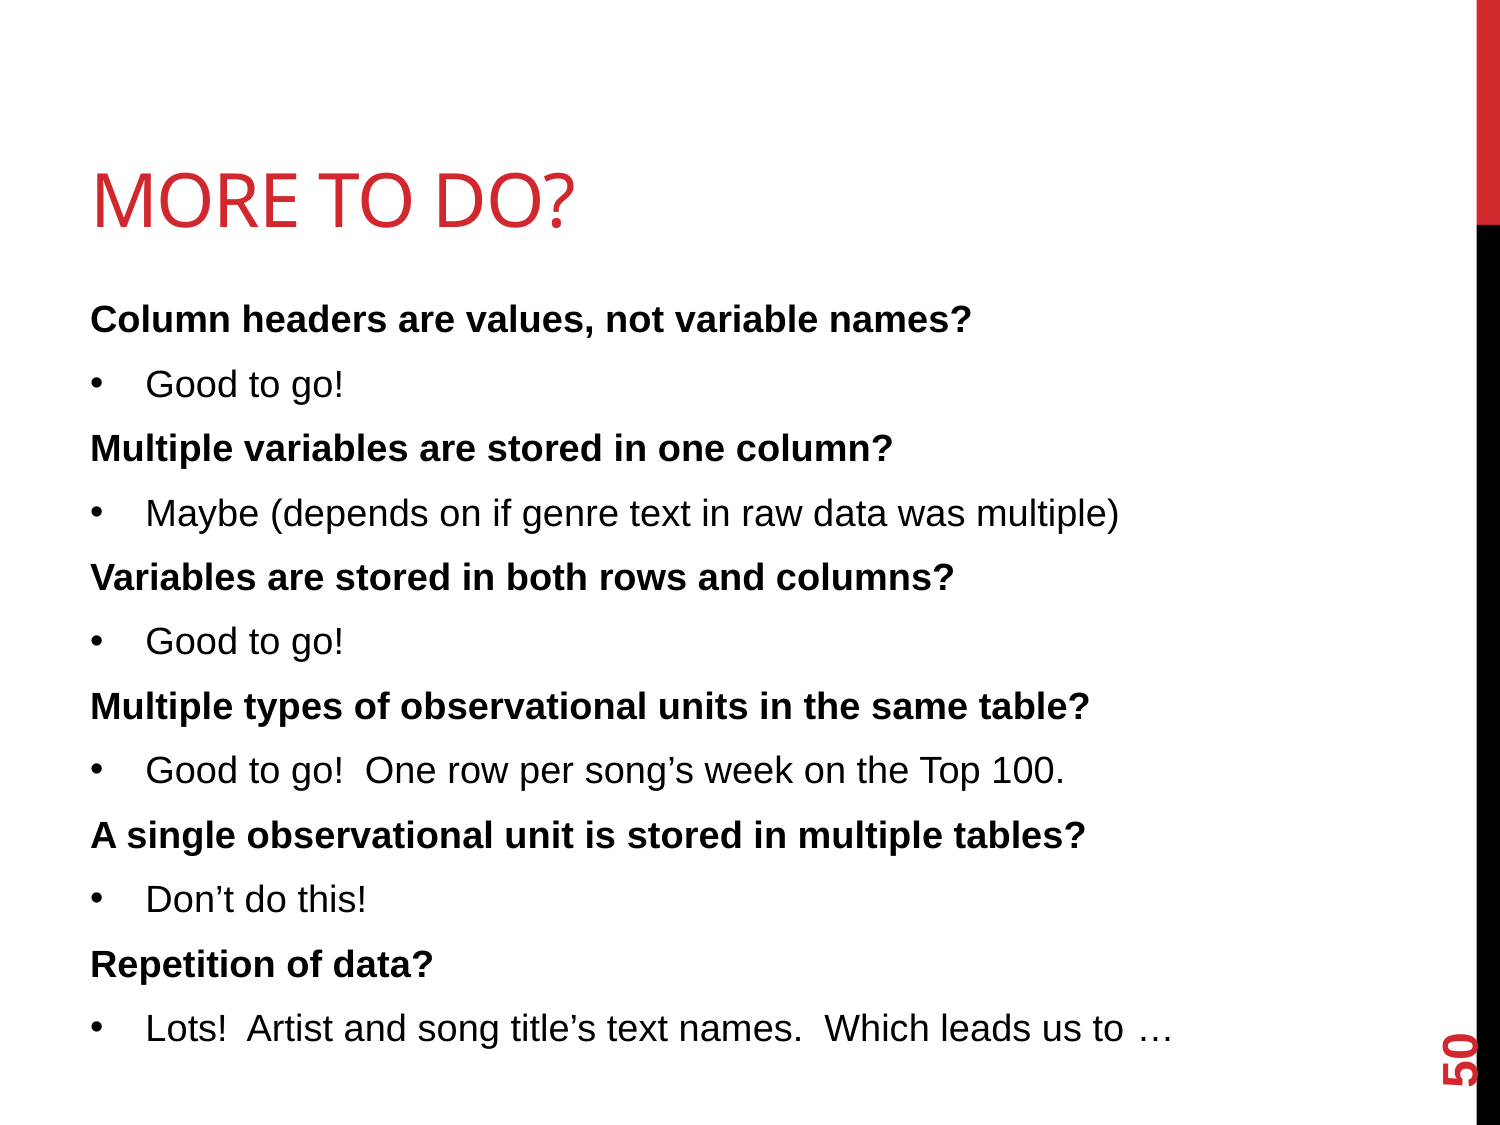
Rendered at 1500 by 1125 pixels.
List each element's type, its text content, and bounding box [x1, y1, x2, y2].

list Column headers are values, not variable names? Good to go! Multiple variables are stored in one column? Maybe (depends on if genre text in raw data was multiple) Variables are stored in both rows and columns? Good to go! Multiple types of observational units in the same table? Good to go! One row per song’s week on the Top 100. A single observational unit is stored in multiple tables? Don’t do this! Repetition of data? Lots! Artist and song title’s text names. Which leads us to … [75, 287, 1325, 1058]
slide_number 50 [1427, 887, 1488, 1104]
title More to do? [75, 25, 1025, 250]
